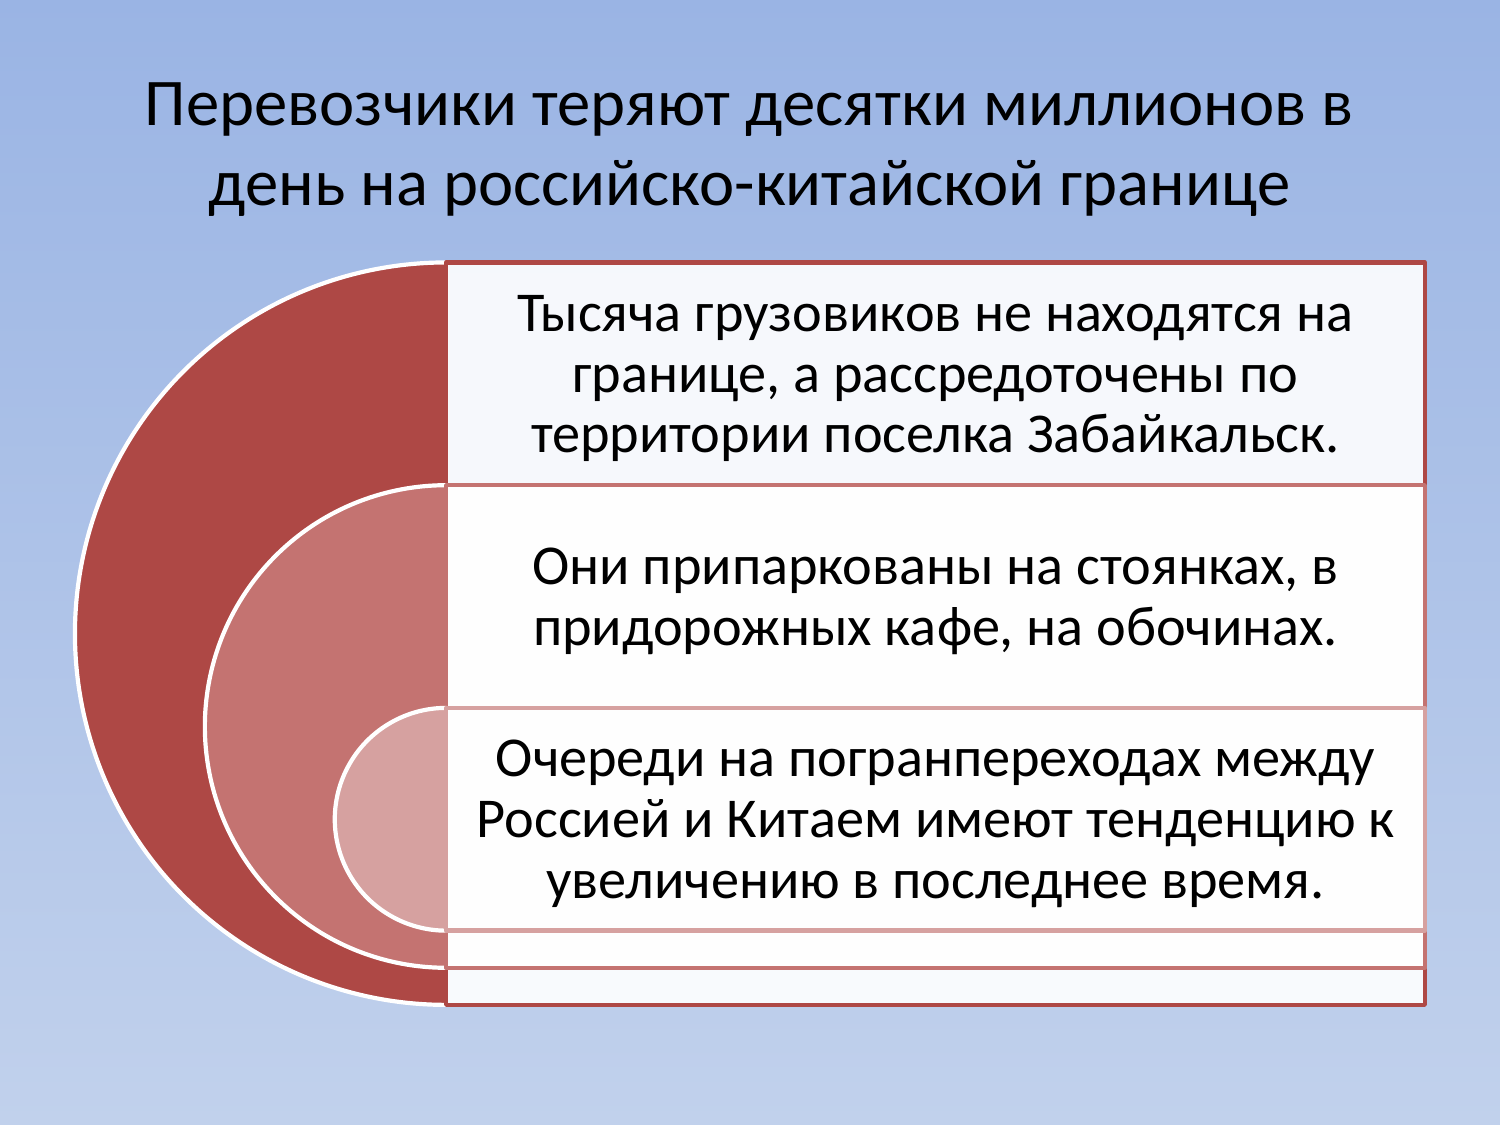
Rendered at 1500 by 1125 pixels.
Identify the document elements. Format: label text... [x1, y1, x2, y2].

title Перевозчики теряют десятки миллионов в день на российско-китайской границе [74, 44, 1426, 233]
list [74, 262, 1426, 1006]
